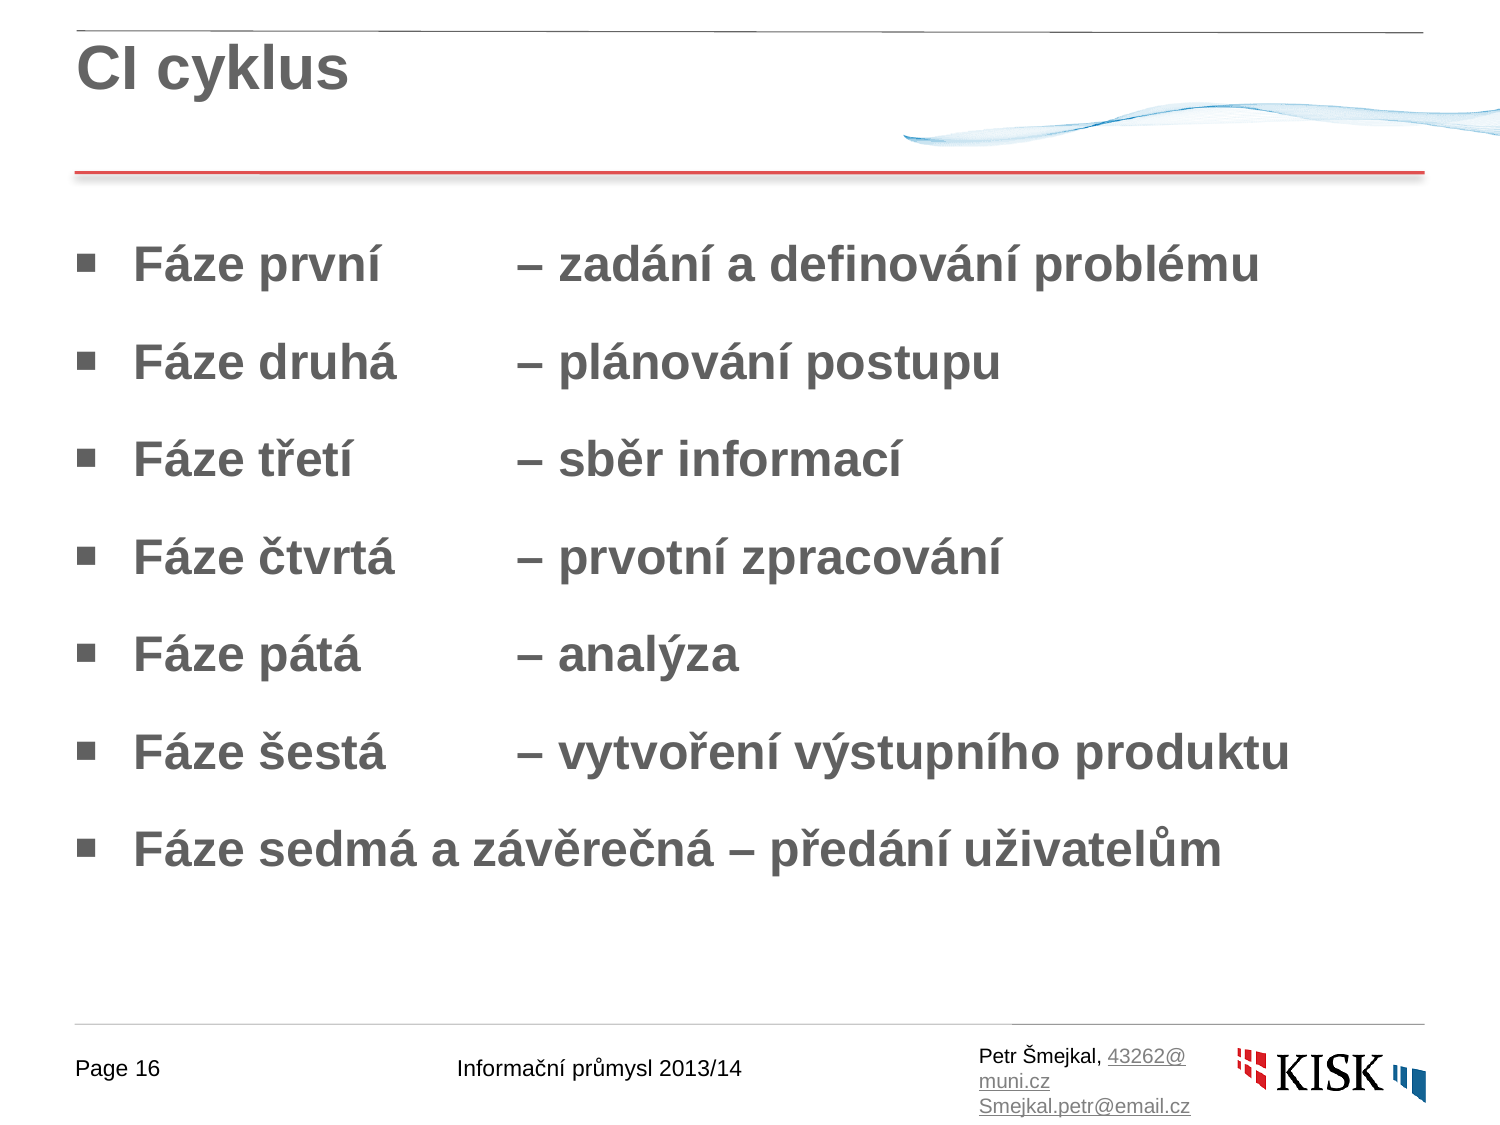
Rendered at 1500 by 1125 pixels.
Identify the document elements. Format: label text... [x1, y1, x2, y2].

list Fáze první – zadání a definování problému Fáze druhá – plánování postupu Fáze třetí – sběr informací Fáze čtvrtá – prvotní zpracování Fáze pátá – analýza Fáze šestá – vytvoření výstupního produktu Fáze sedmá a závěrečná – předání uživatelům [74, 231, 1426, 974]
title CI cyklus [76, 32, 1318, 175]
picture [1318, 101, 1500, 149]
picture [1237, 1046, 1426, 1103]
